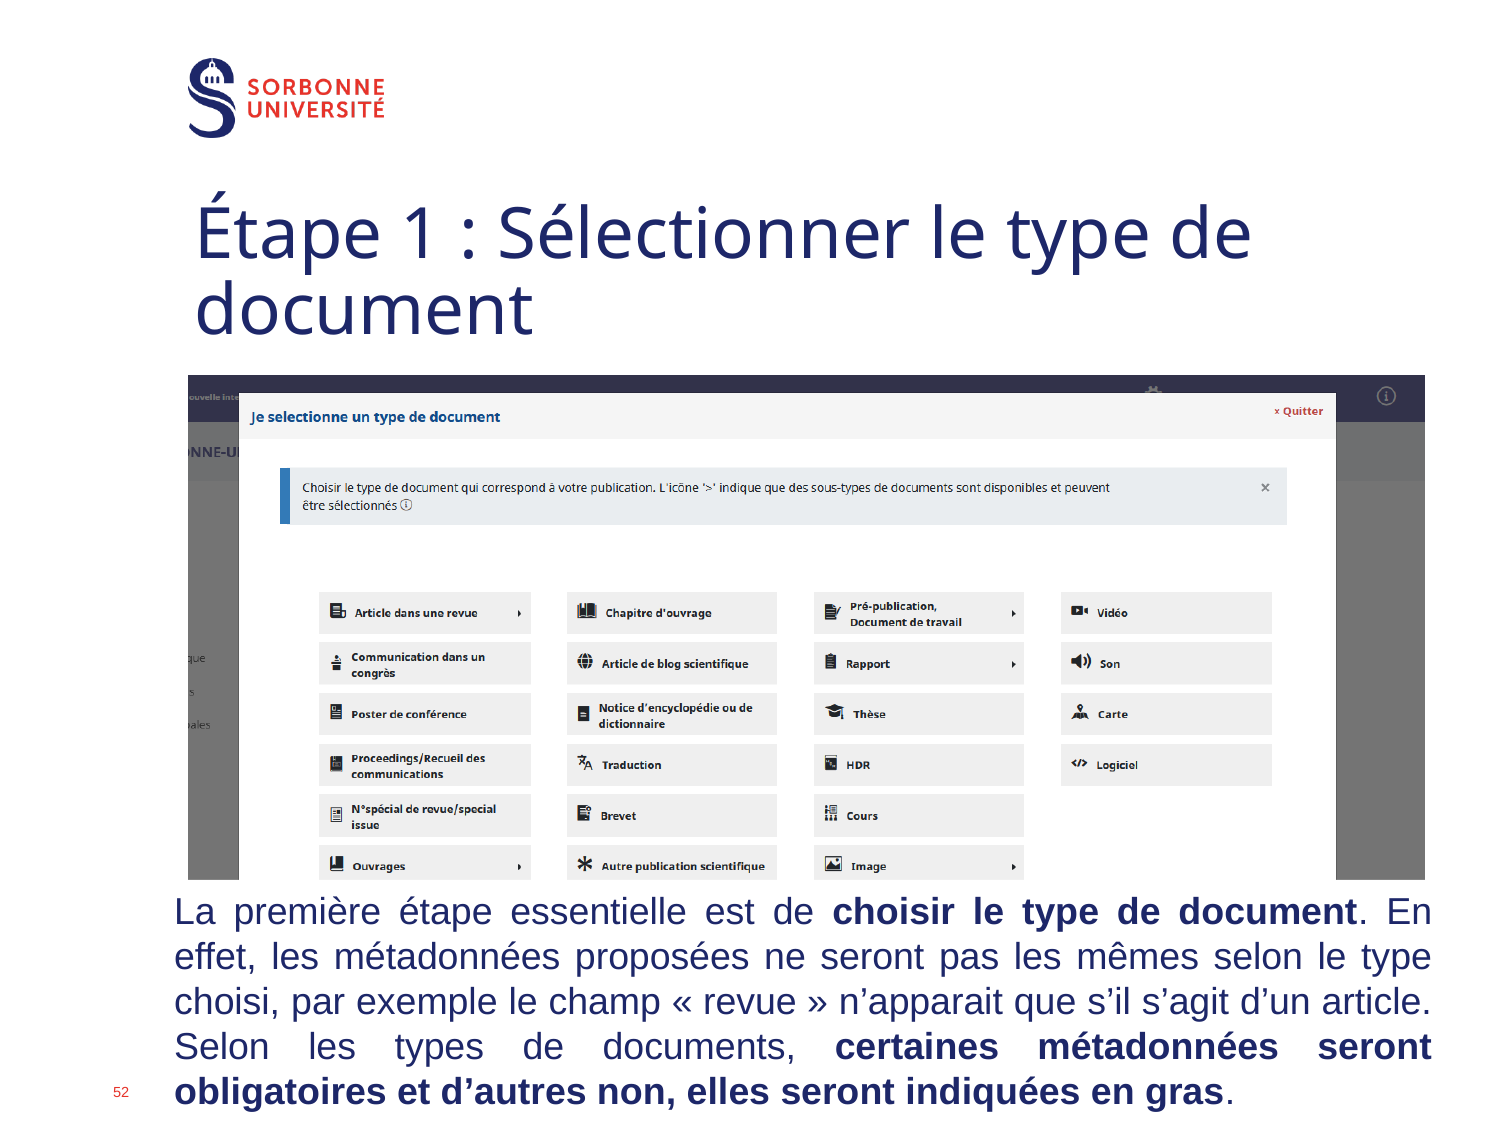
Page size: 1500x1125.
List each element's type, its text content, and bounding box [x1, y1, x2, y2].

picture [188, 58, 384, 138]
text_box La première étape essentielle est de choisir le type de document. En effet, les métadonnées proposées ne seront pas les mêmes selon le type choisi, par exemple le champ « revue » n’apparait que s’il s’agit d’un article. Selon les types de documents, certaines métadonnées seront obligatoires et d’autres non, elles seront indiquées en gras. [159, 879, 1447, 1120]
title Étape 1 : Sélectionner le type de document [188, 162, 1425, 350]
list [188, 375, 1426, 1034]
